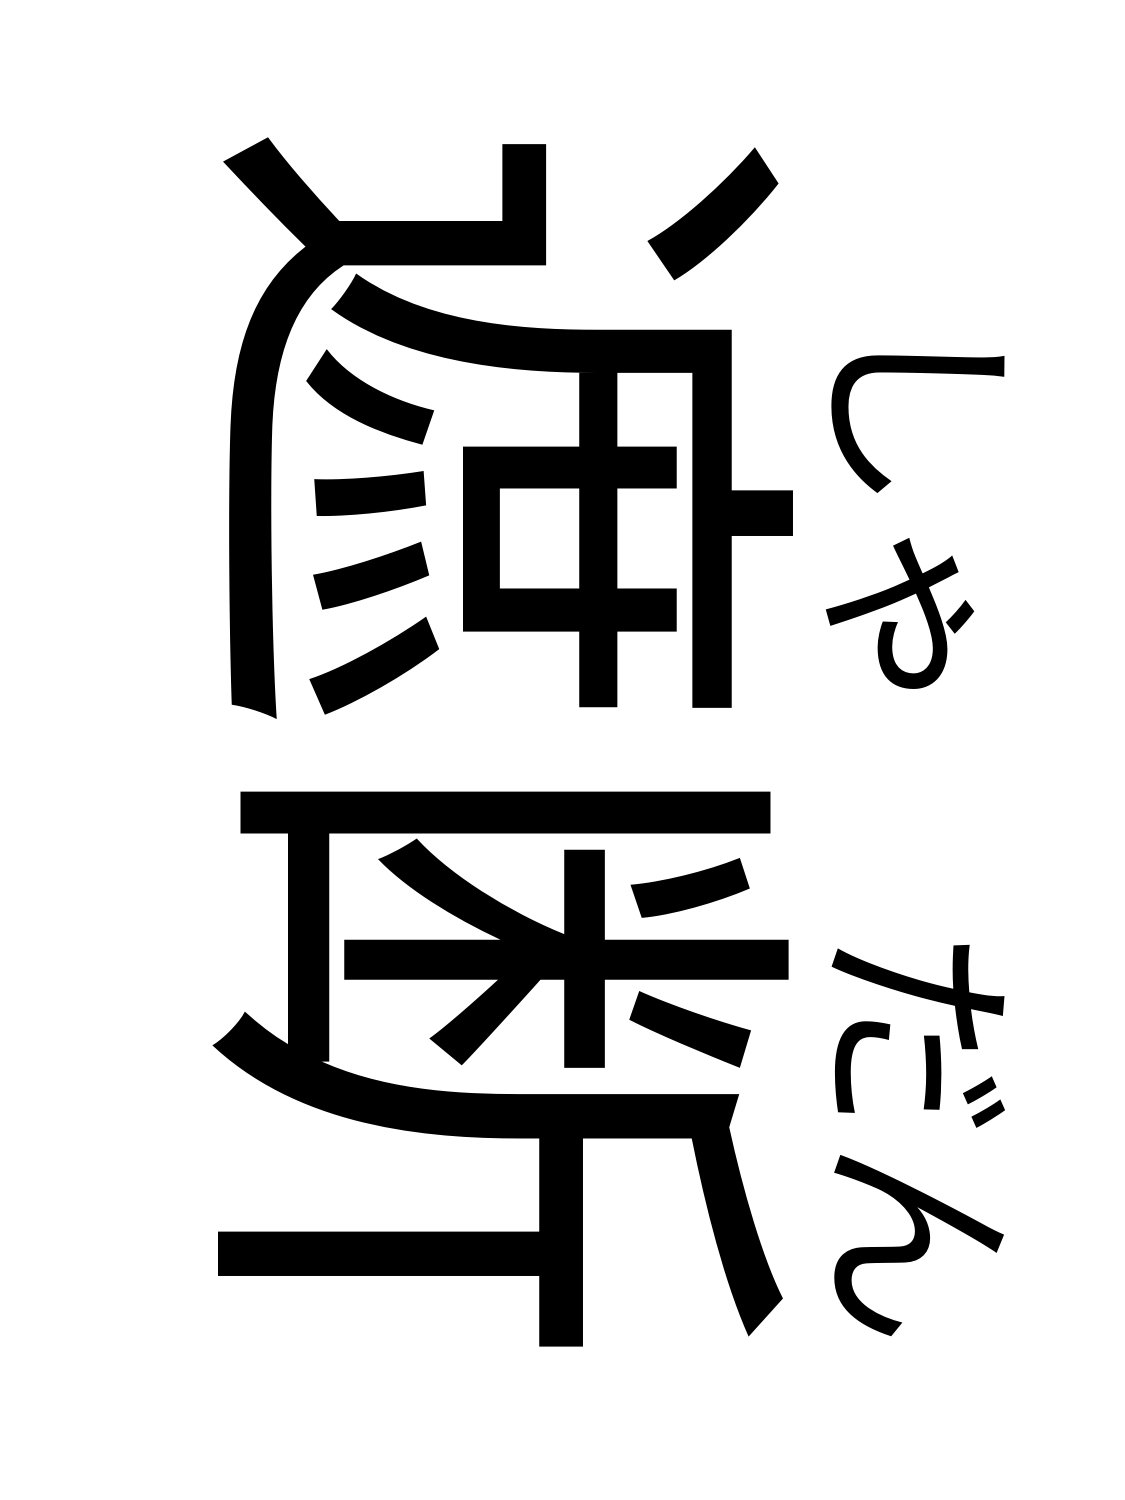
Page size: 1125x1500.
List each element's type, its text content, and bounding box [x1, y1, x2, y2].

text_box しゃ だん [775, 194, 1058, 1459]
text_box 遮断 [135, 116, 894, 1384]
